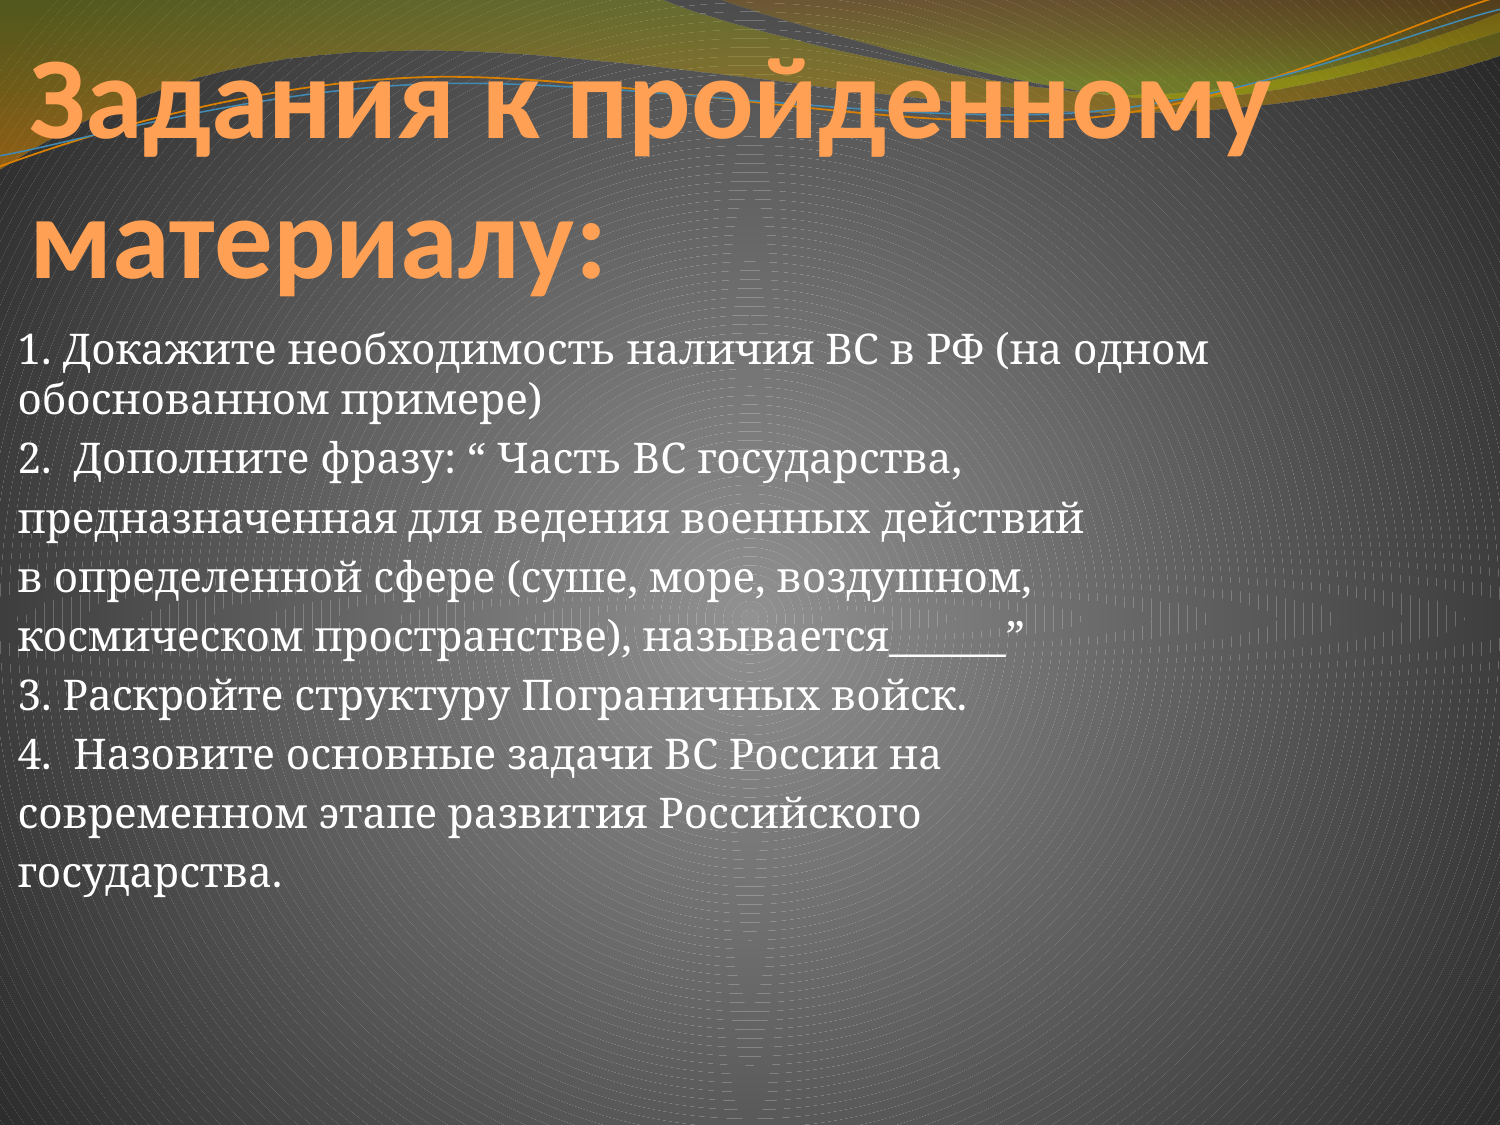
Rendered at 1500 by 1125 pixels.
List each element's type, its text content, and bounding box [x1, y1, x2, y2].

title Задания к пройденному материалу: [29, 1, 1318, 302]
subtitle 1. Докажите необходимость наличия ВС в РФ (на одном обоснованном примере) 2. Дополните фразу: “ Часть ВС государства, предназначенная для ведения военных действий в определенной сфере (суше, море, воздушном, космическом пространстве), называется______” 3. Раскройте структуру Пограничных войск. 4. Назовите основные задачи ВС России на современном этапе развития Российского государства. [17, 314, 1500, 906]
